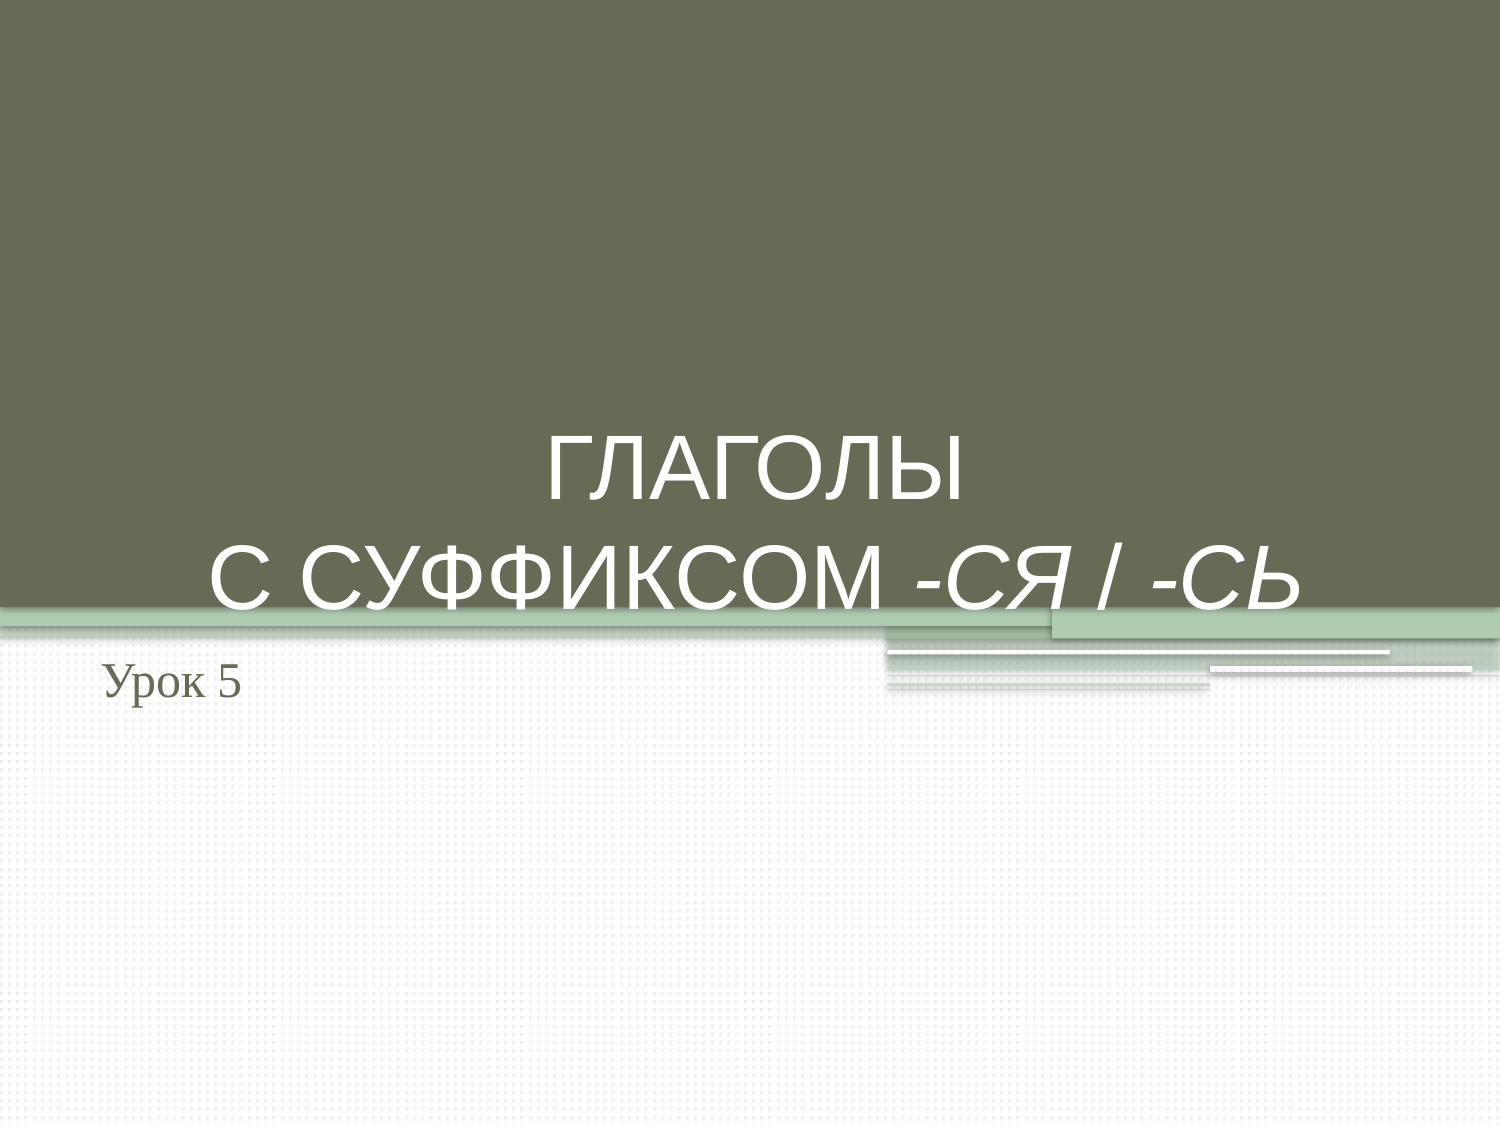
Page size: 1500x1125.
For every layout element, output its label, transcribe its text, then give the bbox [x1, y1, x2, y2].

title ГЛАГОЛЫ С СУФФИКСОМ -СЯ / -СЬ [75, 394, 1463, 636]
subtitle Урок 5 [75, 639, 888, 928]
